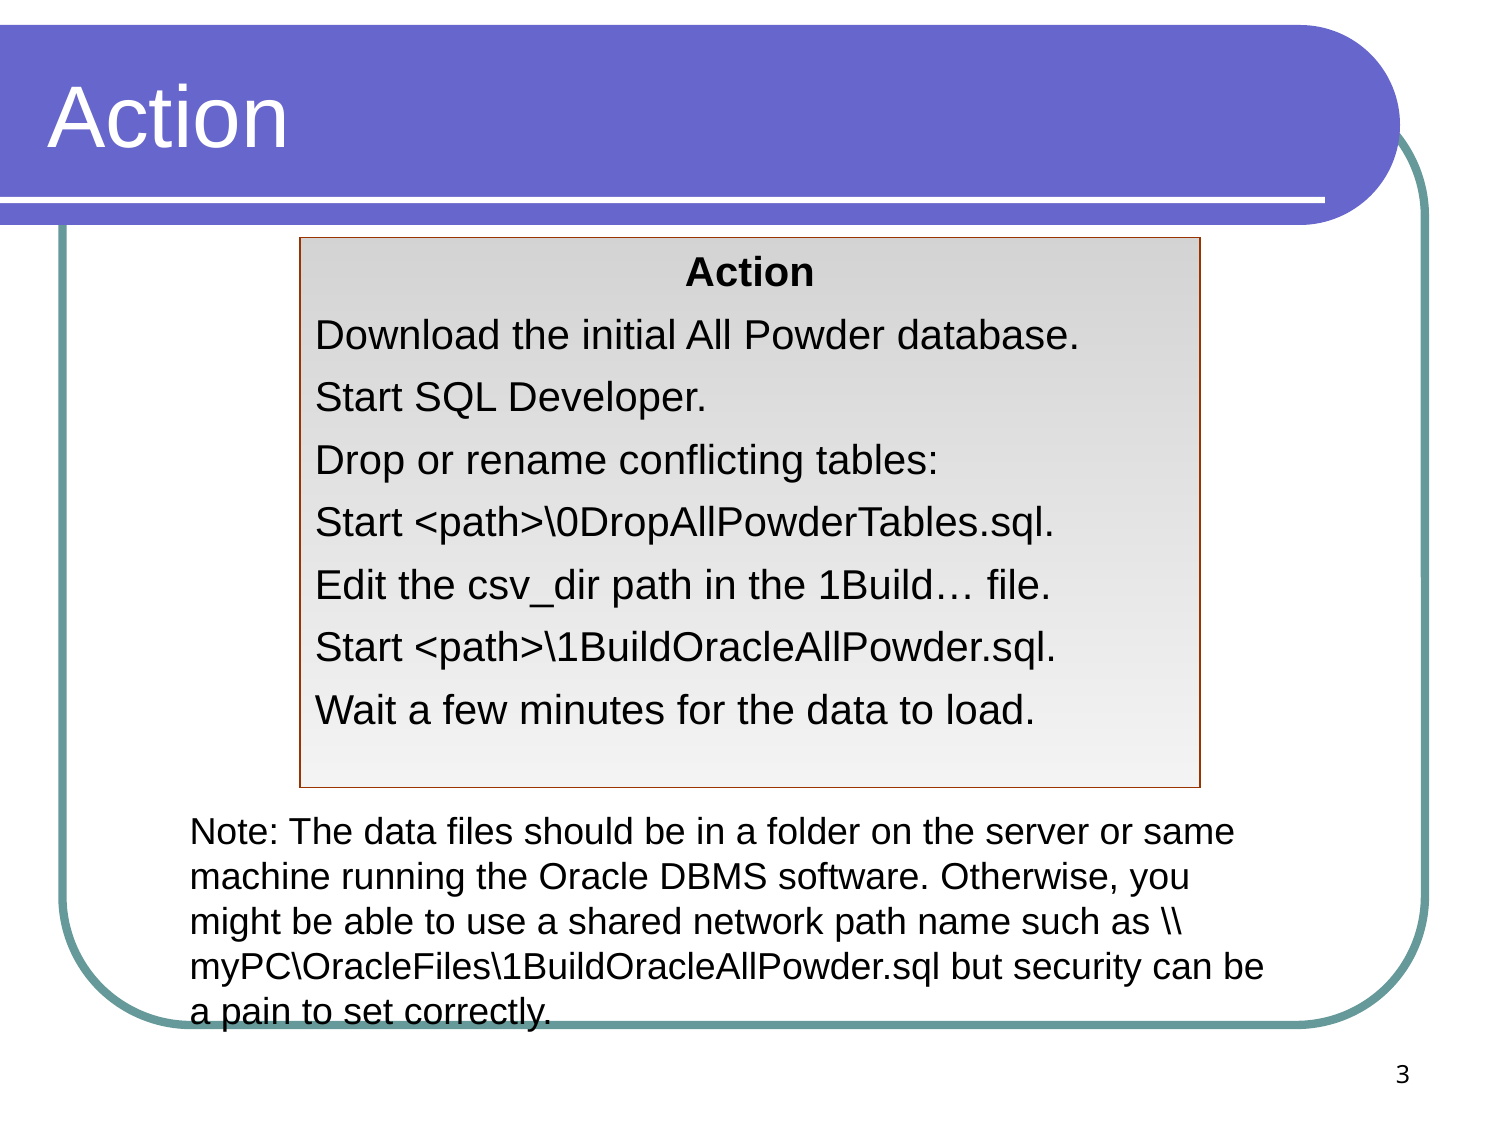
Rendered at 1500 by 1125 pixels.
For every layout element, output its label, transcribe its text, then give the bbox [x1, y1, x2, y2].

text_box Note: The data files should be in a folder on the server or same machine running the Oracle DBMS software. Otherwise, you might be able to use a shared network path name such as \\myPC\OracleFiles\1BuildOracleAllPowder.sql but security can be a pain to set correctly. [174, 799, 1300, 1040]
text_box Action Download the initial All Powder database. Start SQL Developer. Drop or rename conflicting tables: Start <path>\0DropAllPowderTables.sql. Edit the csv_dir path in the 1Build… file. Start <path>\1BuildOracleAllPowder.sql. Wait a few minutes for the data to load. [299, 237, 1200, 788]
slide_number 3 [1074, 1024, 1426, 1101]
title Action [31, 37, 1348, 188]
